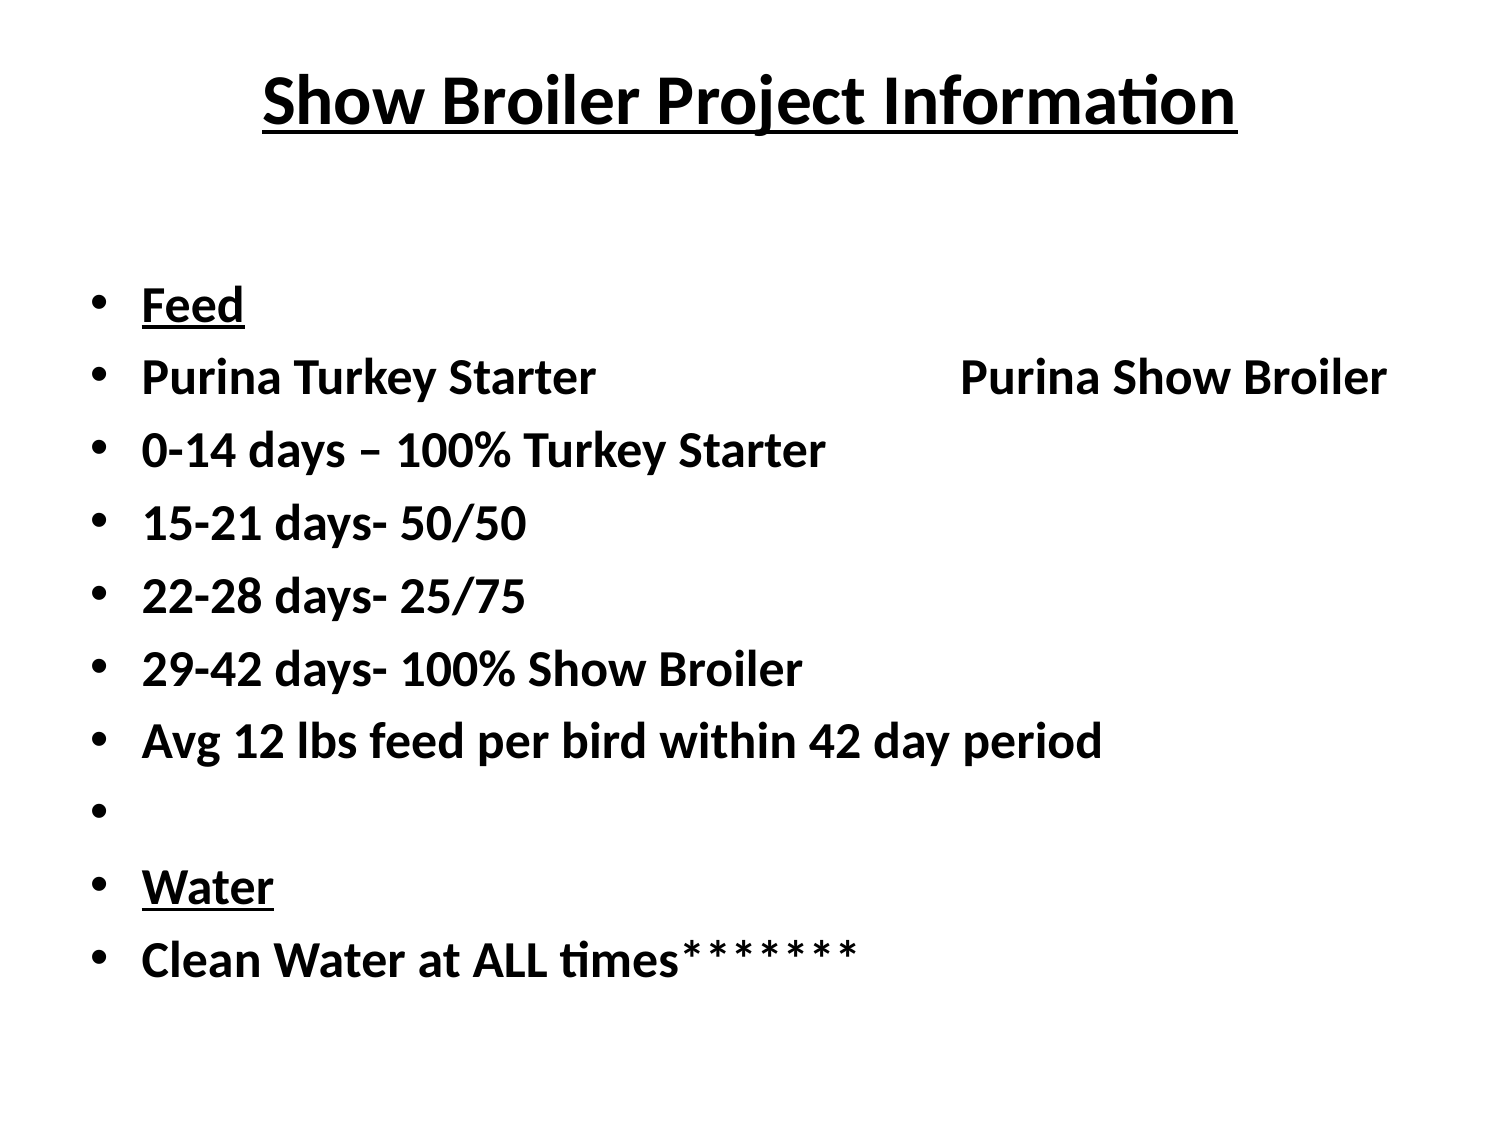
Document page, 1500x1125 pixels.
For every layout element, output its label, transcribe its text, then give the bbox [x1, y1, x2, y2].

title Show Broiler Project Information [75, 45, 1425, 233]
list Feed Purina Turkey Starter Purina Show Broiler 0-14 days – 100% Turkey Starter 15-21 days- 50/50 22-28 days- 25/75 29-42 days- 100% Show Broiler Avg 12 lbs feed per bird within 42 day period Water Clean Water at ALL times******* [75, 262, 1425, 1005]
